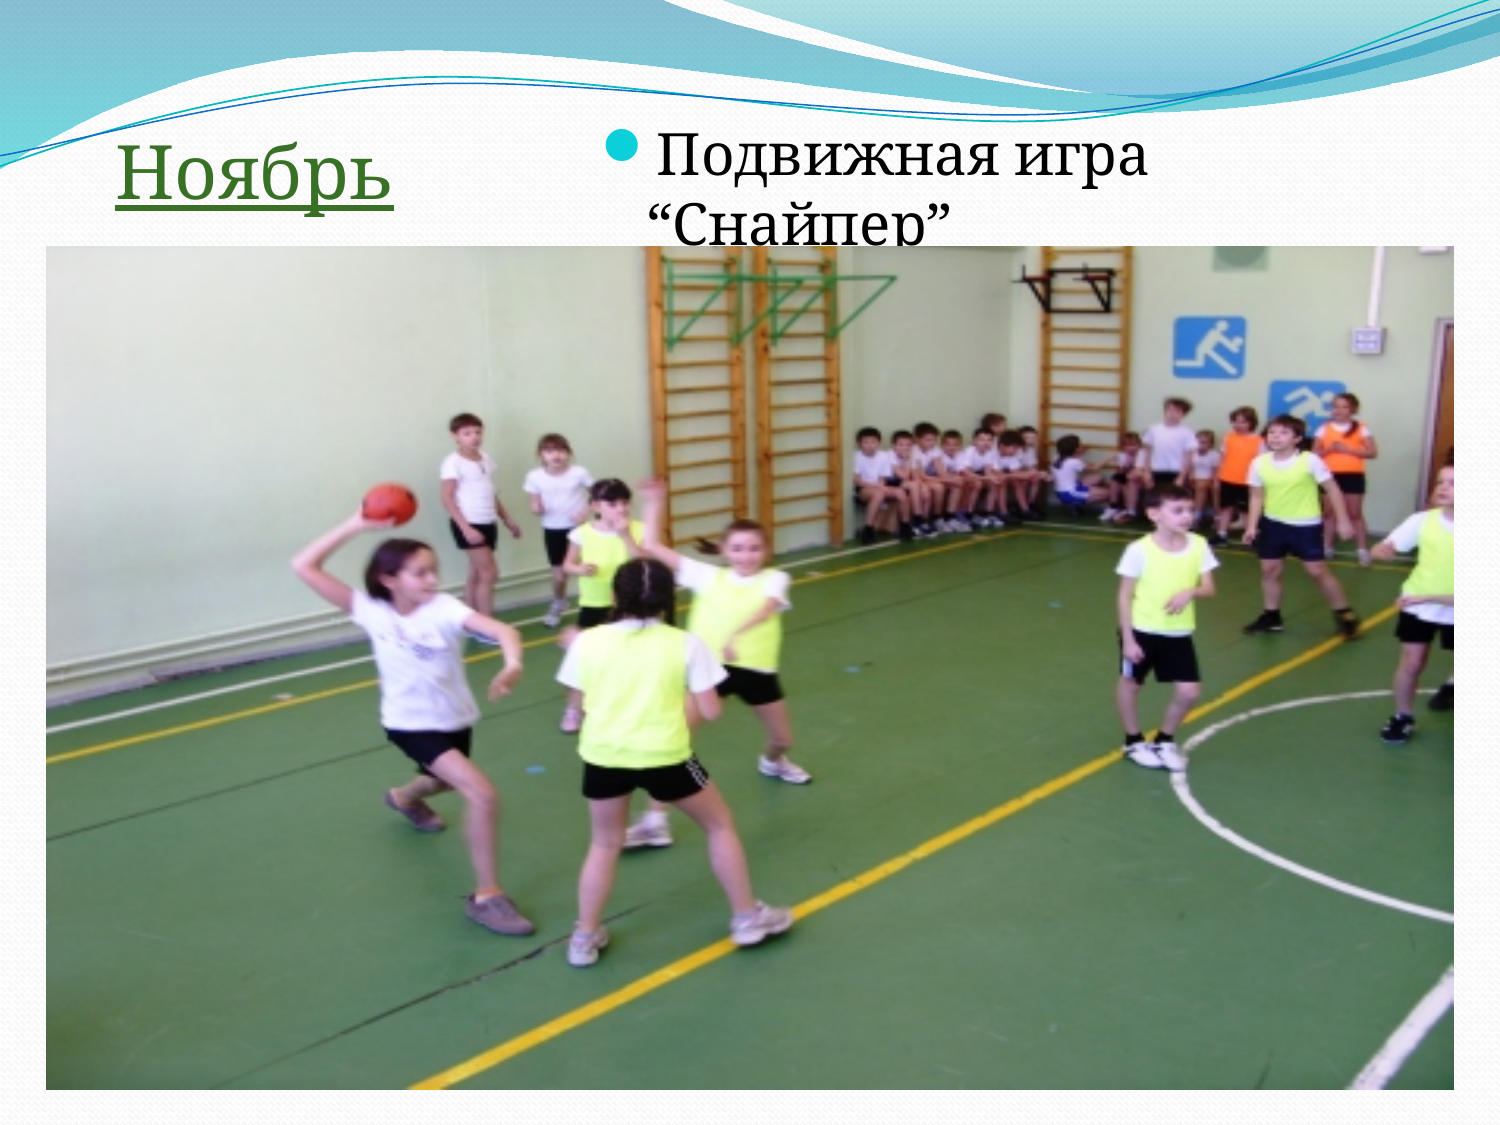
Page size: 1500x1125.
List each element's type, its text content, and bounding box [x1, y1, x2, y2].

picture [46, 245, 1454, 1091]
list Подвижная игра “Снайпер” [586, 117, 1425, 245]
list Ноябрь [112, 117, 563, 245]
